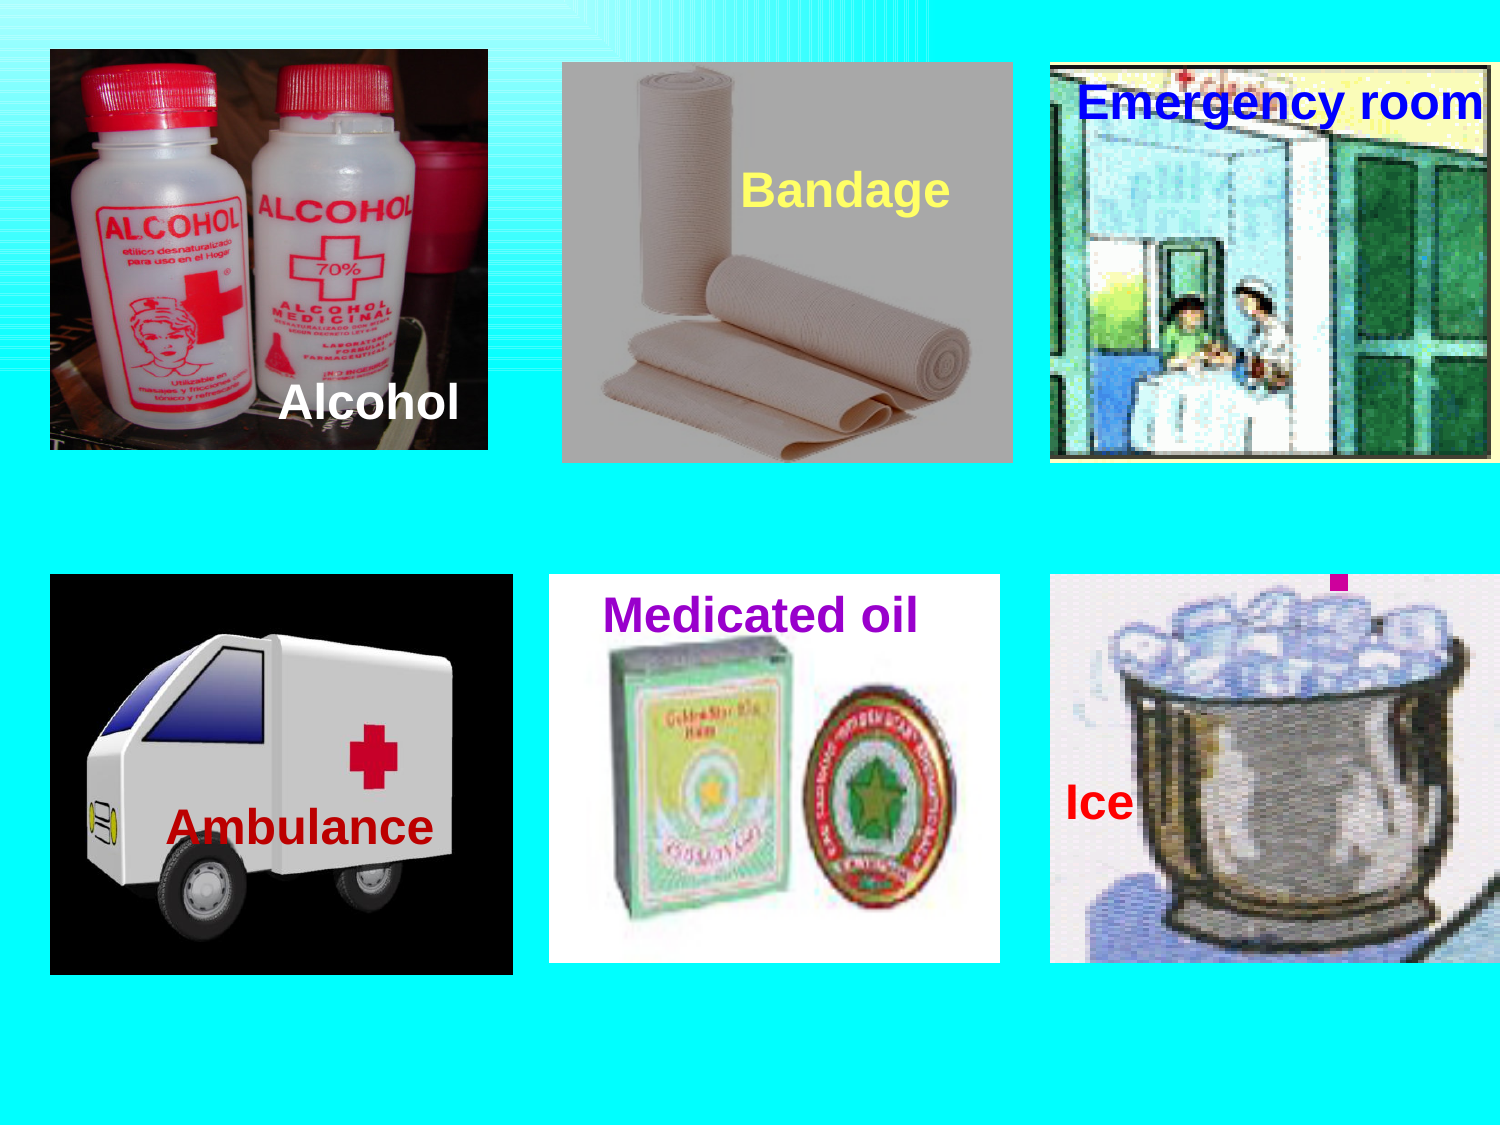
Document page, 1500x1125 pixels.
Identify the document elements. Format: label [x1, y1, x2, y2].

picture [1049, 62, 1500, 463]
picture [549, 574, 1000, 963]
picture [49, 574, 513, 975]
picture [562, 62, 1013, 463]
picture [1049, 574, 1500, 963]
picture [49, 49, 488, 450]
